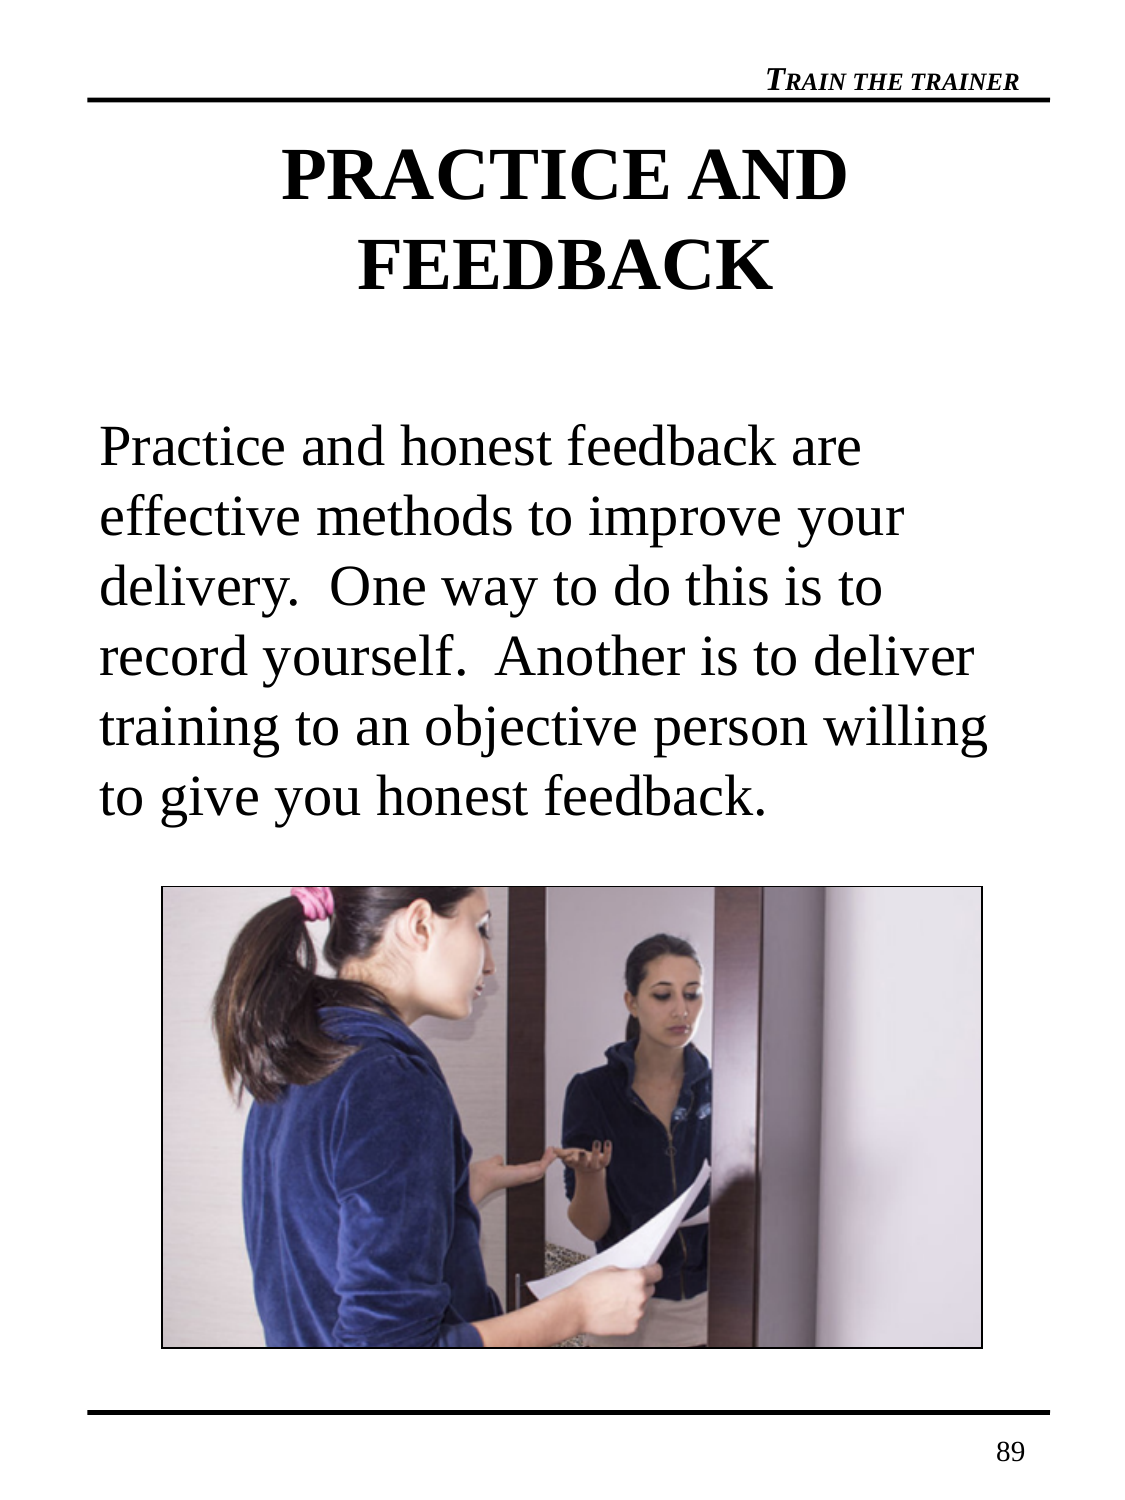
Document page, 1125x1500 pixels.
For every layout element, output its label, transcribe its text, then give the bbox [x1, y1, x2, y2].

title PRACTICE AND FEEDBACK [87, 137, 1044, 292]
slide_number 89 [806, 1425, 1041, 1467]
picture [162, 887, 982, 1348]
list Practice and honest feedback are effective methods to improve your delivery. One way to do this is to record yourself. Another is to deliver training to an objective person willing to give you honest feedback. [84, 399, 1038, 1375]
